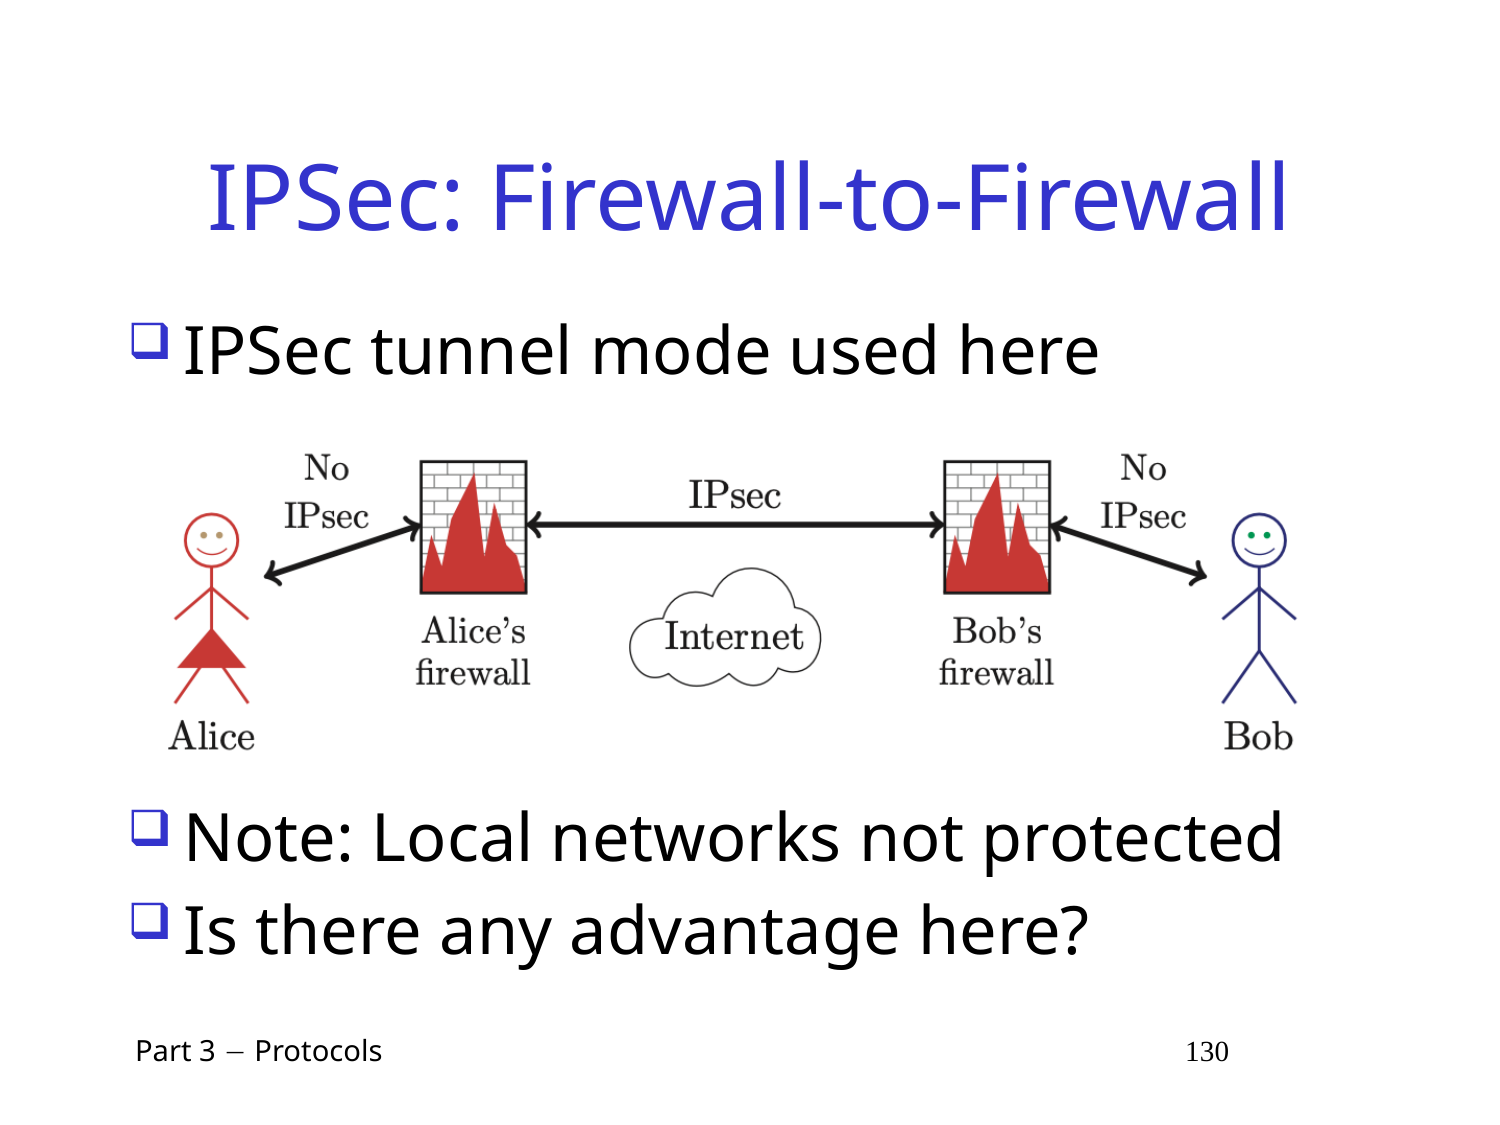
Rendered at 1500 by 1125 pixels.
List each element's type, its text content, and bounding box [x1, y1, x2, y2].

picture [162, 439, 1311, 763]
text_box Note: Local networks not protected Is there any advantage here? [112, 787, 1375, 1000]
list IPSec tunnel mode used here [112, 299, 1388, 451]
footer Part 3  Protocols 130 [112, 1024, 1401, 1101]
title IPSec: Firewall-to-Firewall [112, 99, 1388, 288]
